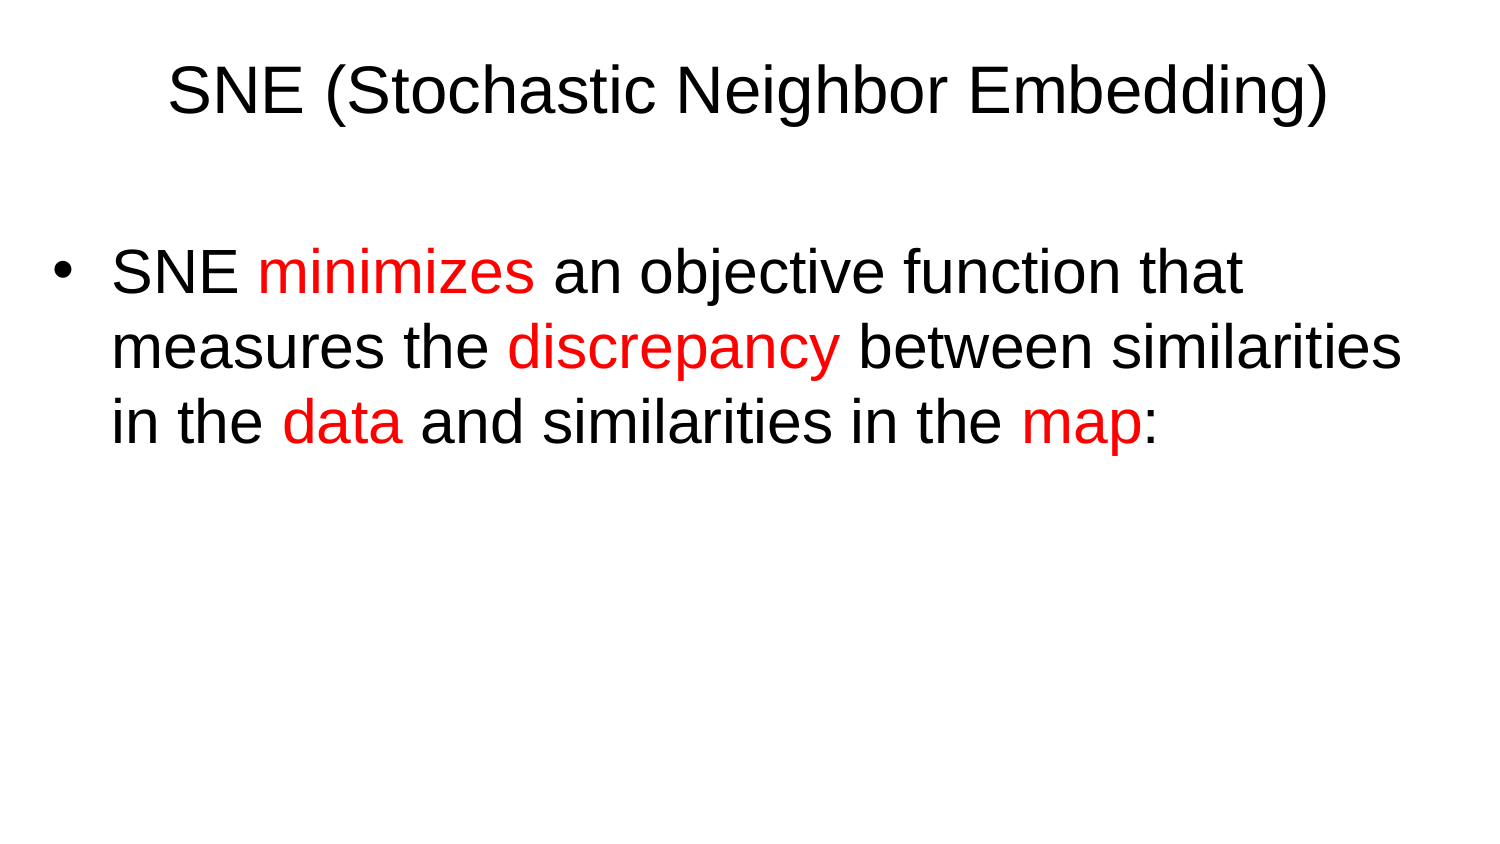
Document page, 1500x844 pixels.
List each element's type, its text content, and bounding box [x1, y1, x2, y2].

title SNE (Stochastic Neighbor Embedding) [89, 48, 1410, 177]
